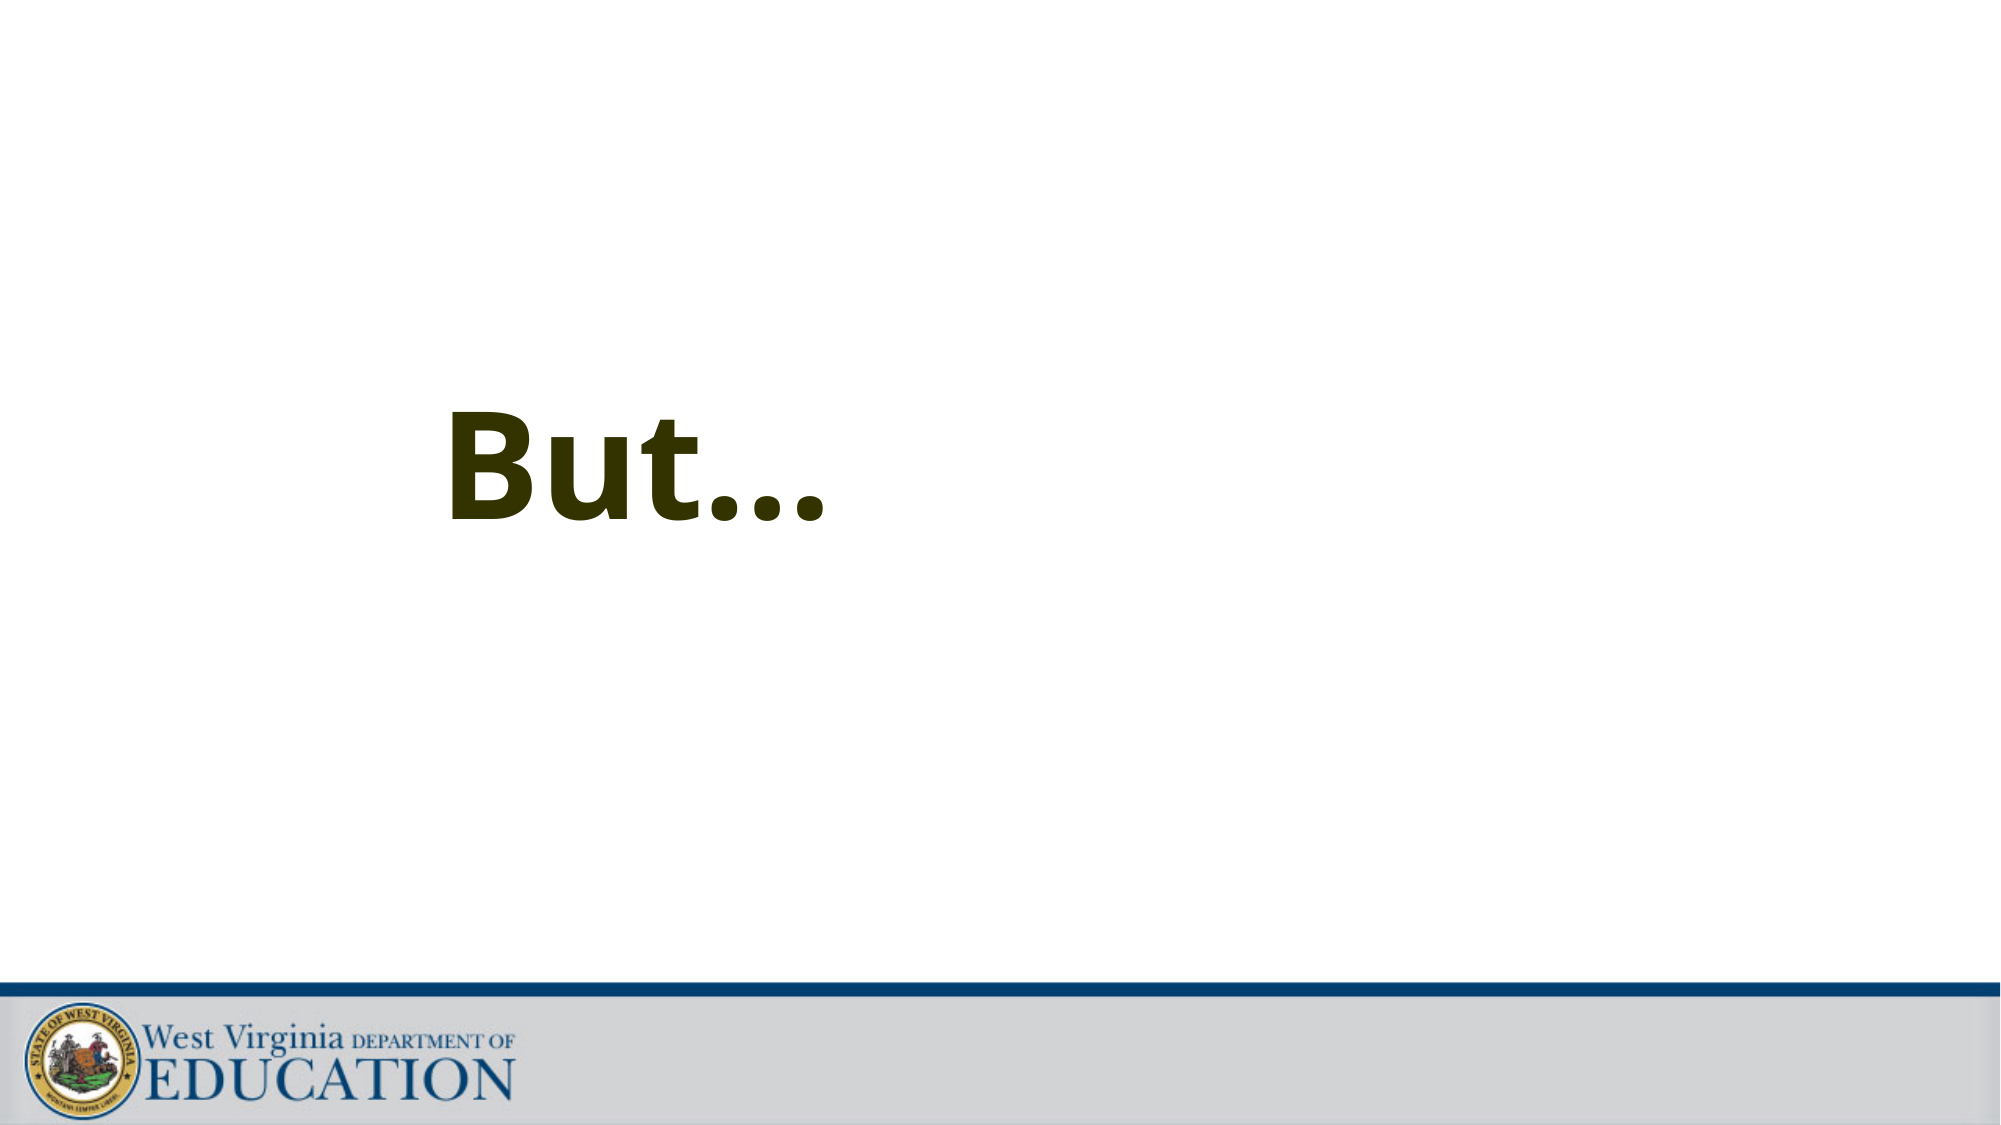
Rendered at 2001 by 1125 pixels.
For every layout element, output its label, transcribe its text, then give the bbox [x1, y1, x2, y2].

picture [0, 0, 2001, 1125]
text_box But… [425, 362, 1125, 558]
